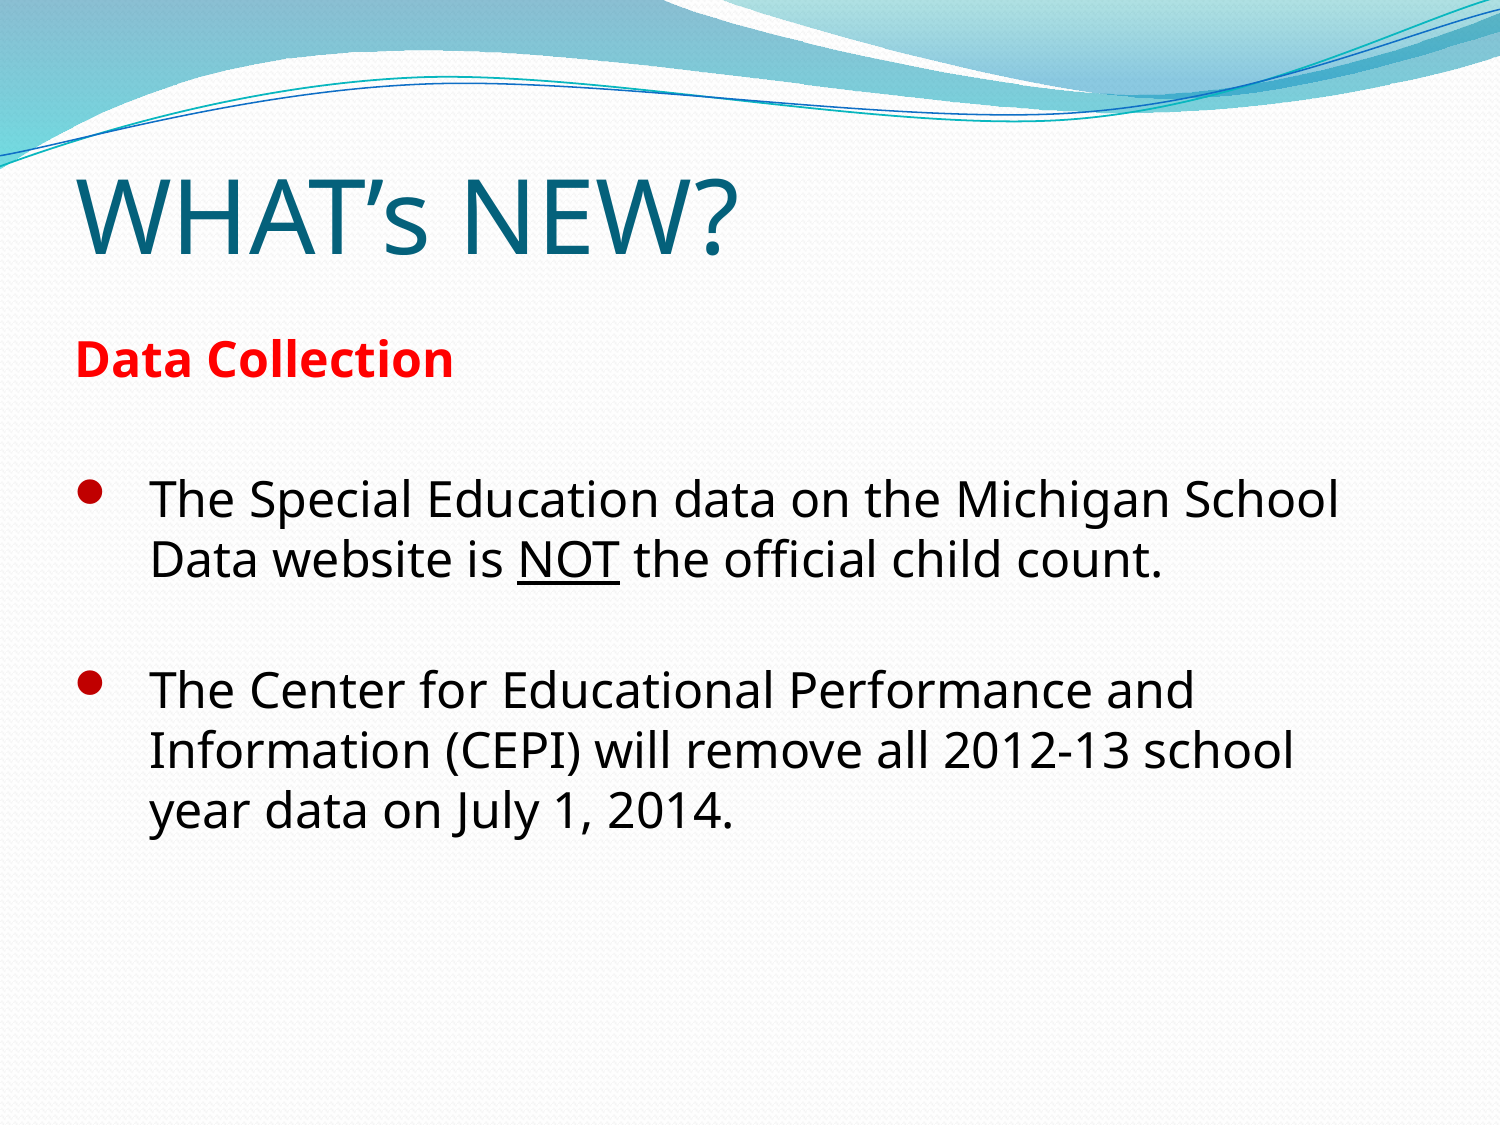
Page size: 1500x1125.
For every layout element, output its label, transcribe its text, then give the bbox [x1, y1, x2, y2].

title WHAT’s NEW? [75, 87, 1425, 275]
list Data Collection The Special Education data on the Michigan School Data website is NOT the official child count. The Center for Educational Performance and Information (CEPI) will remove all 2012-13 school year data on July 1, 2014. [50, 249, 1400, 994]
